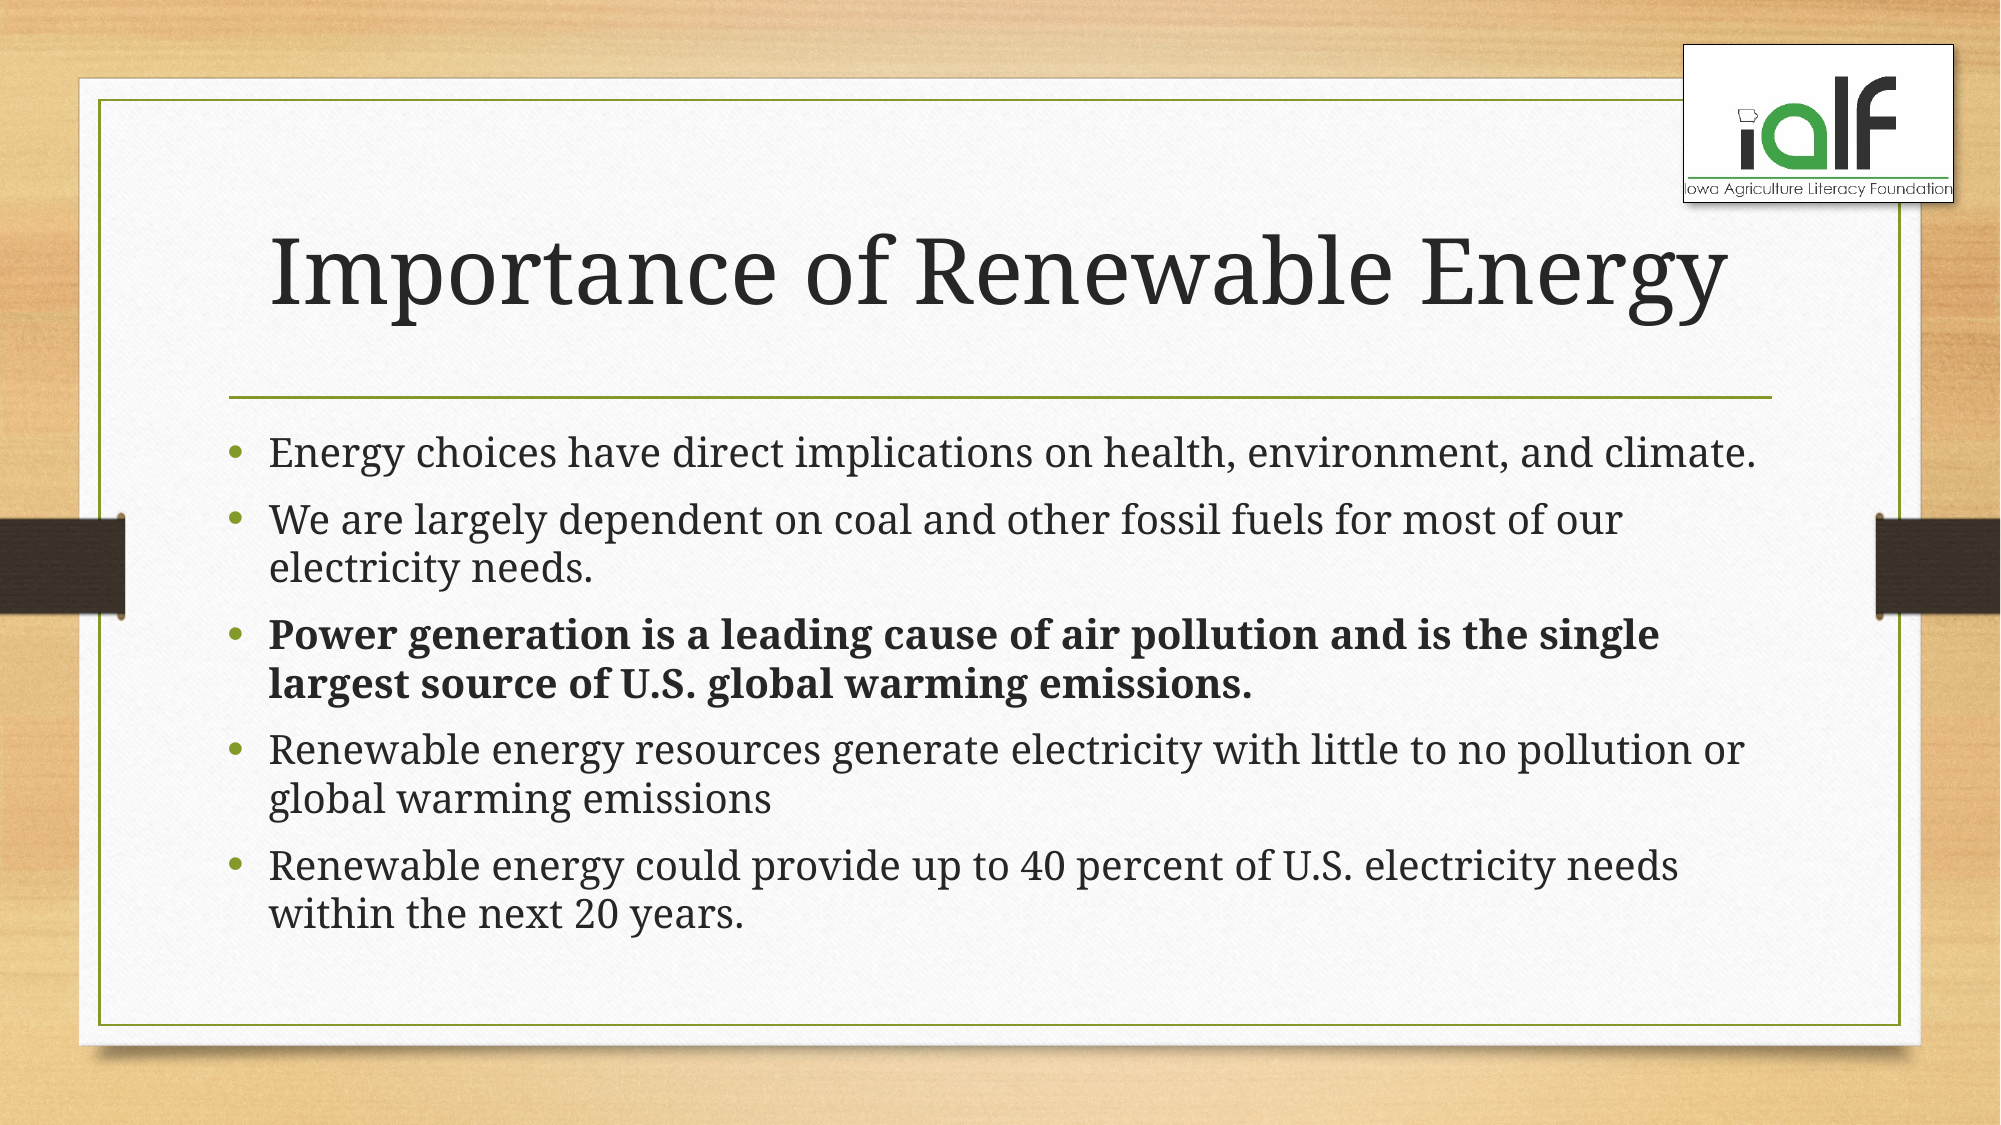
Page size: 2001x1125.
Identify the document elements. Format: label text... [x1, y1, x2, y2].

picture [0, 0, 2001, 1125]
title Importance of Renewable Energy [212, 161, 1788, 375]
list Energy choices have direct implications on health, environment, and climate. We are largely dependent on coal and other fossil fuels for most of our electricity needs. Power generation is a leading cause of air pollution and is the single largest source of U.S. global warming emissions. Renewable energy resources generate electricity with little to no pollution or global warming emissions Renewable energy could provide up to 40 percent of U.S. electricity needs within the next 20 years. [212, 419, 1788, 964]
